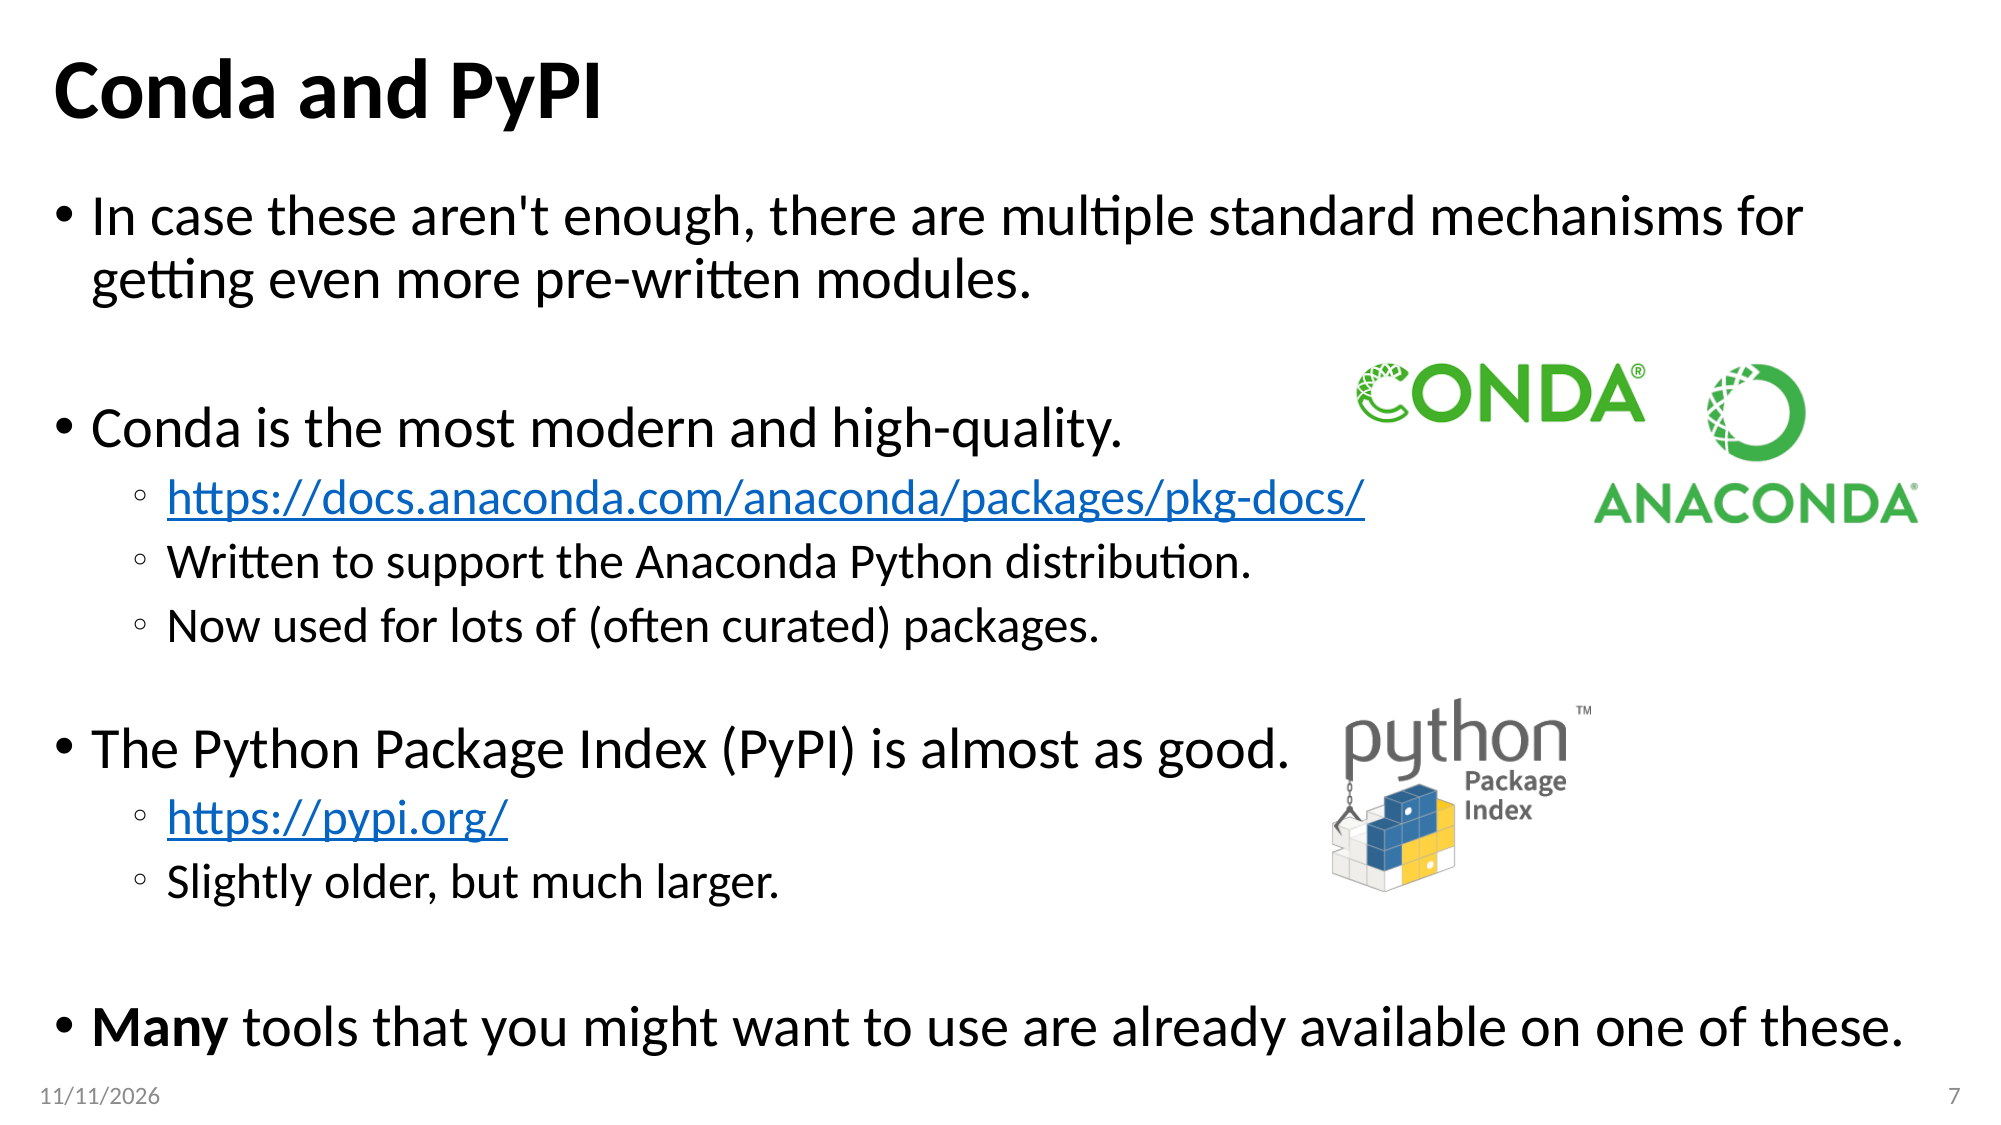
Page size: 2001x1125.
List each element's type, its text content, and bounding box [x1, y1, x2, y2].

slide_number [39, 1064, 490, 1125]
list In case these aren't enough, there are multiple standard mechanisms for getting even more pre-written modules. Conda is the most modern and high-quality. https://docs.anaconda.com/anaconda/packages/pkg-docs/ Written to support the Anaconda Python distribution. Now used for lots of (often curated) packages. The Python Package Index (PyPI) is almost as good. https://pypi.org/ Slightly older, but much larger. Many tools that you might want to use are already available on one of these. [39, 177, 1961, 1065]
picture [1332, 698, 1591, 892]
title Conda and PyPI [39, 37, 1961, 145]
slide_number 7 [1510, 1064, 1961, 1125]
picture [1316, 319, 1924, 526]
